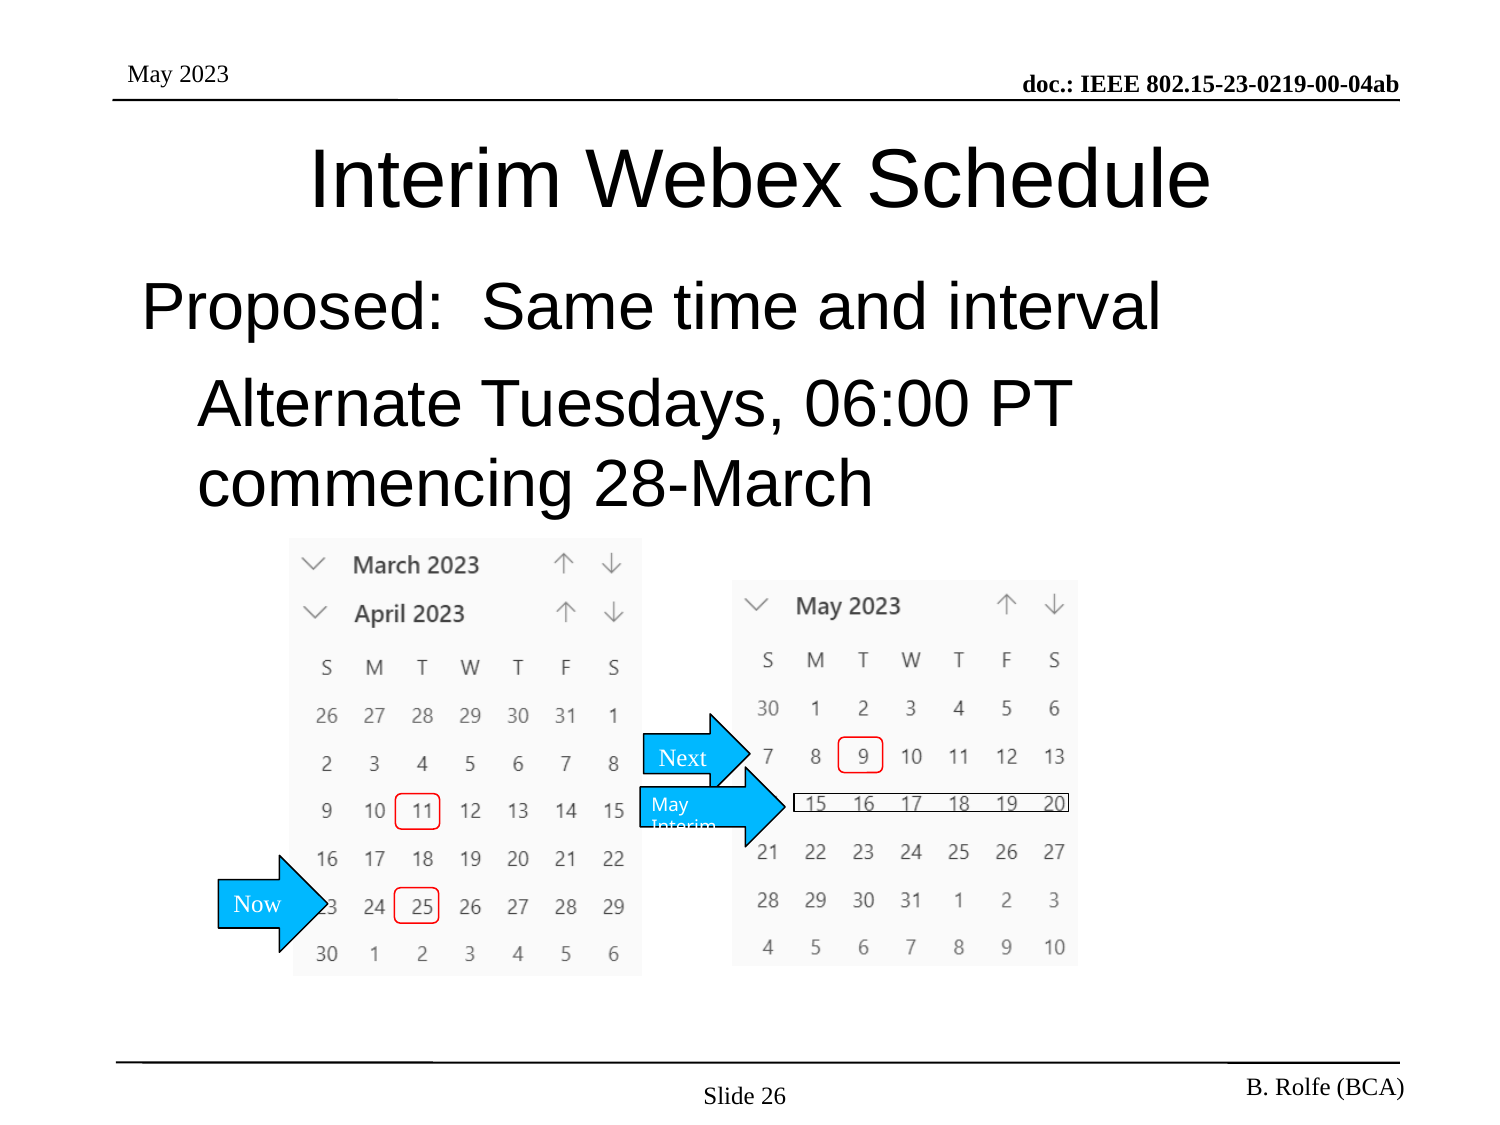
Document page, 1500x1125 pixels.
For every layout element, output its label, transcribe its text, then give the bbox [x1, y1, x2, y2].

picture [731, 580, 1078, 966]
picture [289, 538, 642, 977]
text_box Next [648, 713, 726, 786]
text_box May Interim [648, 786, 726, 827]
title Interim Webex Schedule [123, 112, 1398, 237]
slide_number Slide 26 [690, 1075, 799, 1115]
list Proposed: Same time and interval Alternate Tuesdays, 06:00 PT commencing 28-March [125, 255, 1400, 456]
text_box Now [218, 855, 287, 953]
